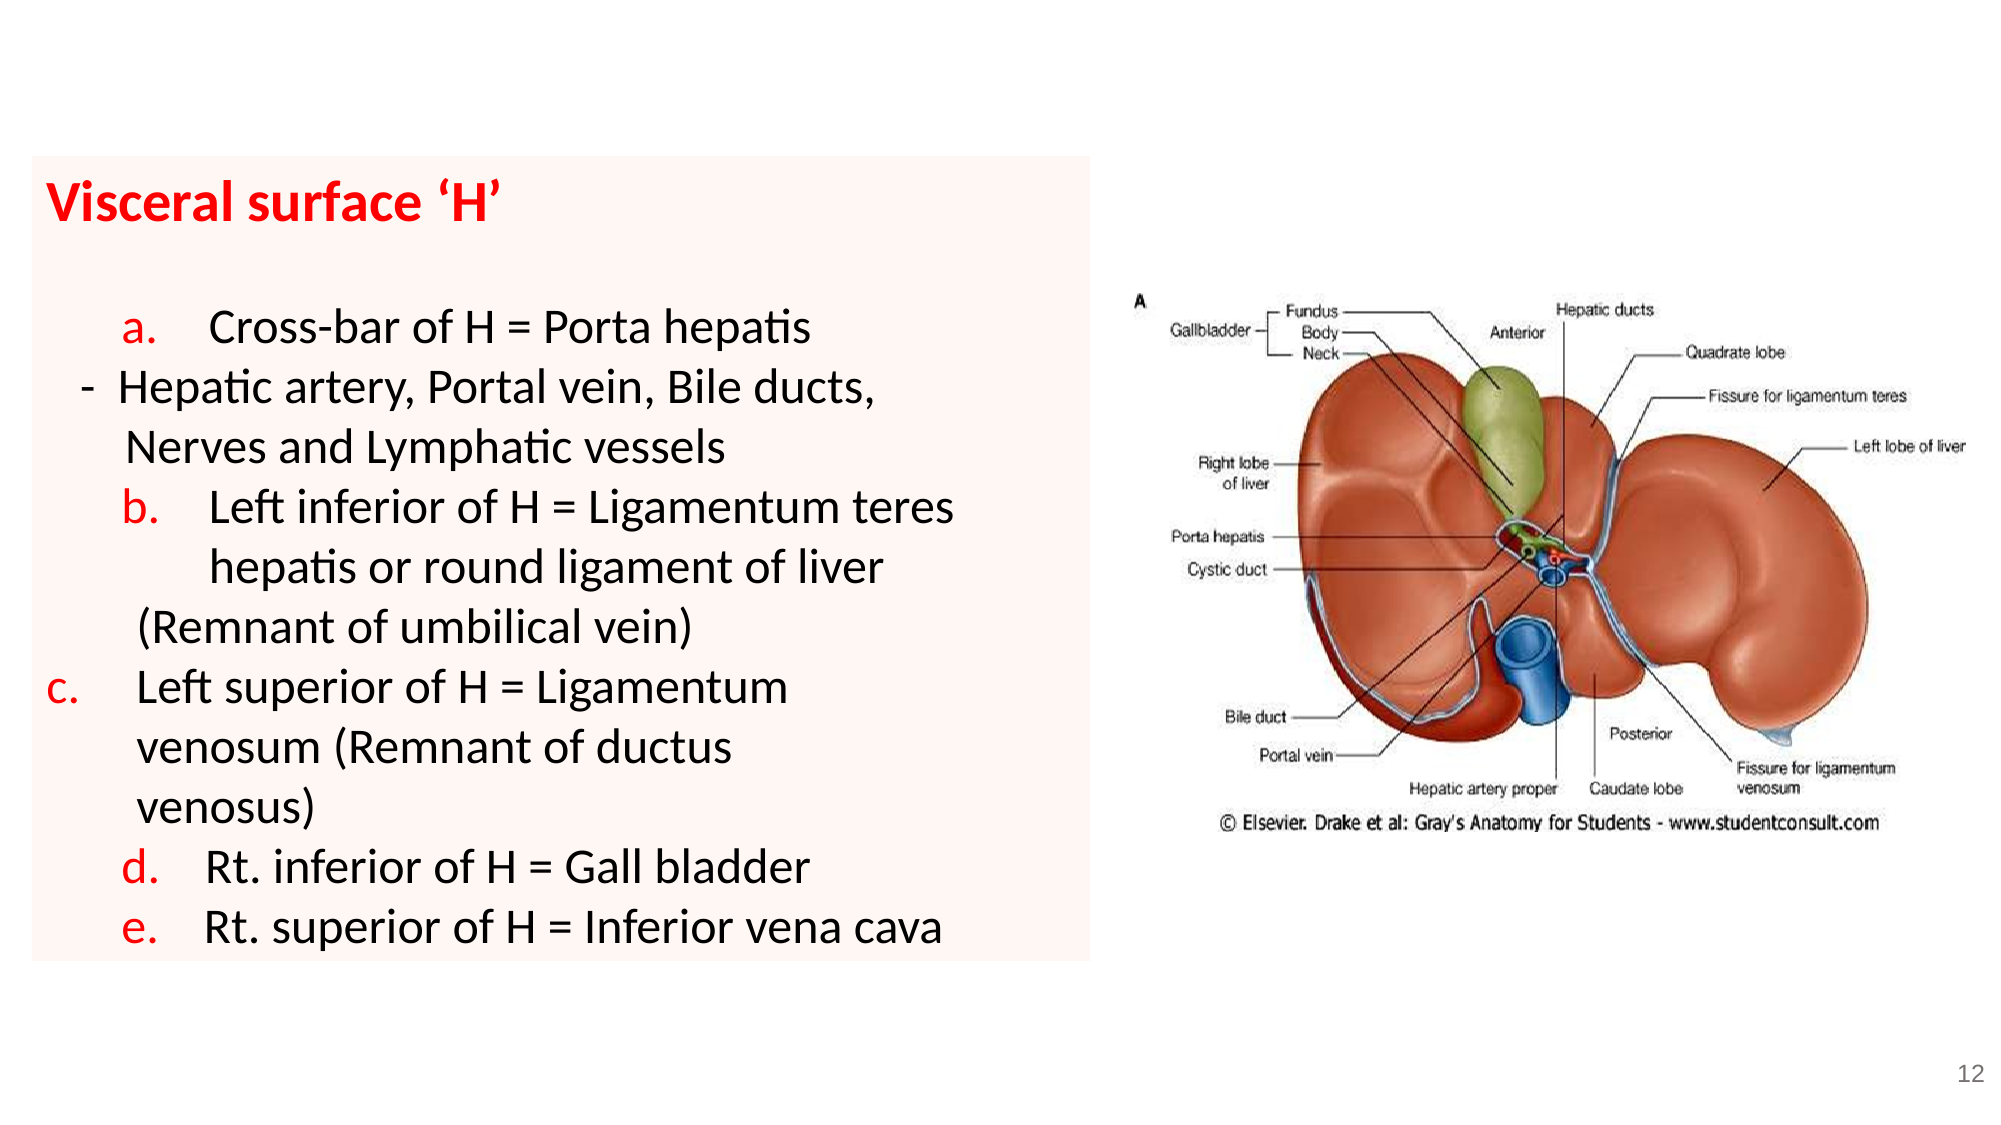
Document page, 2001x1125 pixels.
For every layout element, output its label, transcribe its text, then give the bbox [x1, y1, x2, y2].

picture [1134, 293, 1966, 832]
text_box Visceral surface ‘H’ Cross-bar of H = Porta hepatis - Hepatic artery, Portal vein, Bile ducts, Nerves and Lymphatic vessels Left inferior of H = Ligamentum teres hepatis or round ligament of liver (Remnant of umbilical vein) c. Left superior of H = Ligamentum venosum (Remnant of ductus venosus) d. Rt. inferior of H = Gall bladder e. Rt. superior of H = Inferior vena cava [31, 156, 1090, 961]
slide_number 12 [1550, 1042, 2000, 1103]
